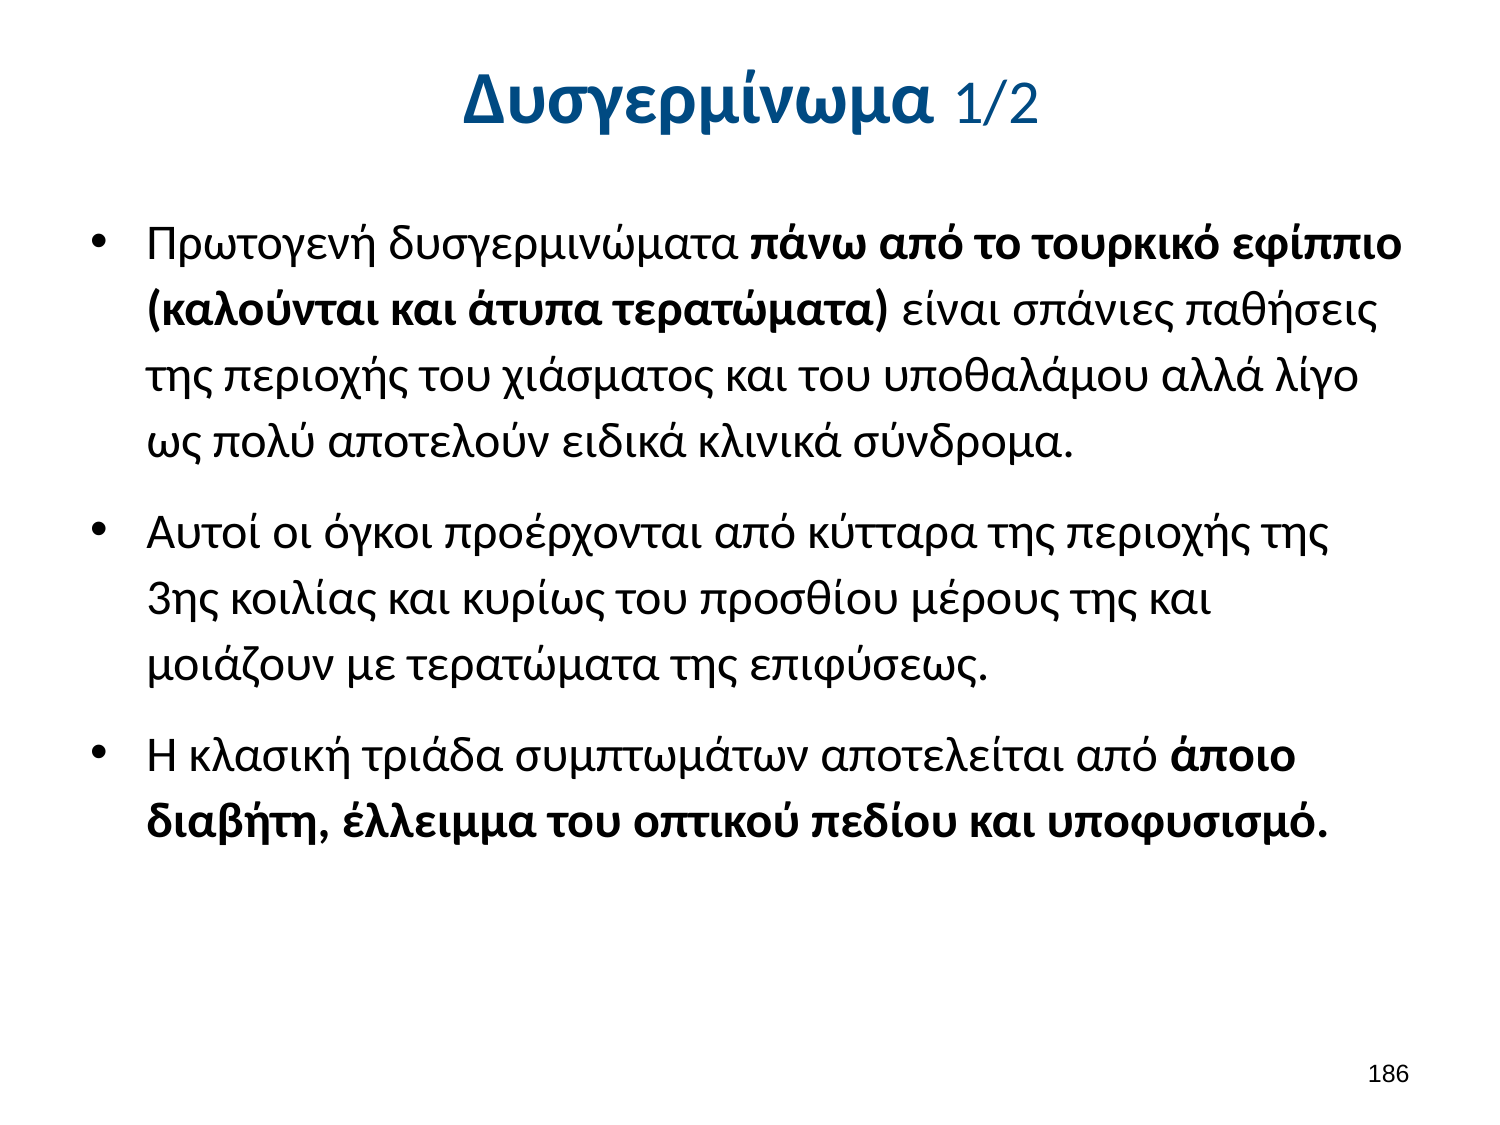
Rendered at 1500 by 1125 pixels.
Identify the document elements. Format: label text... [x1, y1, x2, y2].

list Πρωτογενή δυσγερμινώματα πάνω από το τουρκικό εφίππιο (καλούνται και άτυπα τερατώματα) είναι σπάνιες παθήσεις της περιοχής του χιάσματος και του υποθαλάμου αλλά λίγο ως πολύ αποτελούν ειδικά κλινικά σύνδρομα. Αυτοί οι όγκοι προέρχονται από κύτταρα της περιοχής της 3ης κοιλίας και κυρίως του προσθίου μέρους της και μοιάζουν με τερατώματα της επιφύσεως. Η κλασική τριάδα συμπτωμάτων αποτελείται από άποιο διαβήτη, έλλειμμα του οπτικού πεδίου και υποφυσισμό. [75, 196, 1425, 1024]
slide_number 185 [1074, 1042, 1425, 1103]
title Δυσγερμίνωμα 1/2 [76, 19, 1427, 169]
